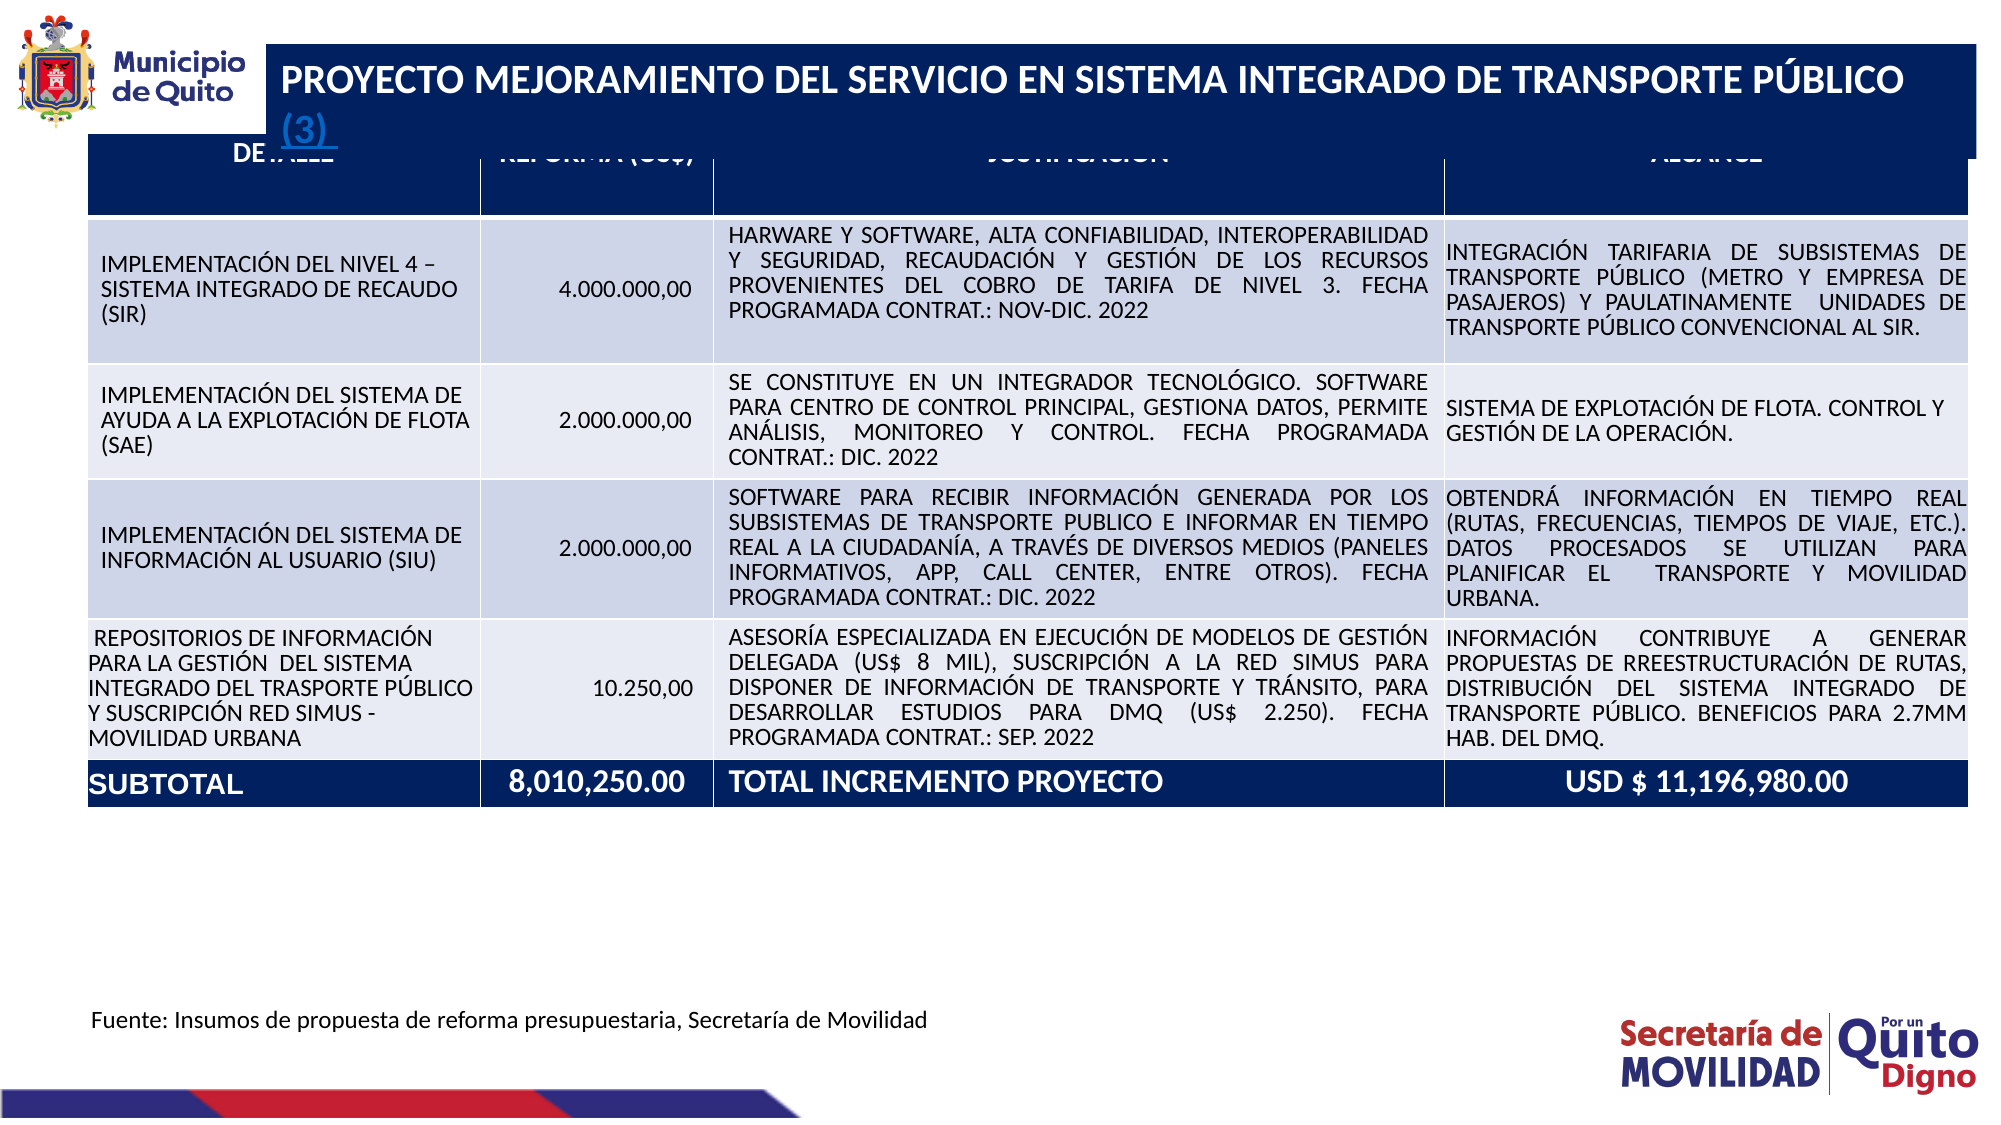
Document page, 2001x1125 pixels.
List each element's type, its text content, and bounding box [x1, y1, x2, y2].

table_cell HARWARE Y SOFTWARE, ALTA CONFIABILIDAD, INTEROPERABILIDAD Y SEGURIDAD, RECAUDACIÓN Y GESTIÓN DE LOS RECURSOS PROVENIENTES DEL COBRO DE TARIFA DE NIVEL 3. FECHA PROGRAMADA CONTRAT.: NOV-DIC. 2022 [714, 220, 1444, 363]
table_cell 8,010,250.00 [481, 760, 713, 807]
table_cell SUBTOTAL [88, 760, 480, 807]
text_box Fuente: Insumos de propuesta de reforma presupuestaria, Secretaría de Movilidad [76, 996, 1076, 1042]
picture [0, 1089, 813, 1118]
table_cell SISTEMA DE EXPLOTACIÓN DE FLOTA. CONTROL Y GESTIÓN DE LA OPERACIÓN. [1445, 365, 1968, 478]
text_box [500, 556, 1501, 617]
table_cell REPOSITORIOS DE INFORMACIÓN PARA LA GESTIÓN DEL SISTEMA INTEGRADO DEL TRASPORTE PÚBLICO Y SUSCRIPCIÓN RED SIMUS - MOVILIDAD URBANA [88, 620, 480, 759]
table_cell INTEGRACIÓN TARIFARIA DE SUBSISTEMAS DE TRANSPORTE PÚBLICO (METRO Y EMPRESA DE PASAJEROS) Y PAULATINAMENTE UNIDADES DE TRANSPORTE PÚBLICO CONVENCIONAL AL SIR. [1445, 220, 1968, 363]
table_cell INFORMACIÓN CONTRIBUYE A GENERAR PROPUESTAS DE RREESTRUCTURACIÓN DE RUTAS, DISTRIBUCIÓN DEL SISTEMA INTEGRADO DE TRANSPORTE PÚBLICO. BENEFICIOS PARA 2.7MM HAB. DEL DMQ. [1445, 620, 1968, 759]
table_cell IMPLEMENTACIÓN DEL NIVEL 4 – SISTEMA INTEGRADO DE RECAUDO (SIR) [88, 220, 480, 363]
picture [17, 15, 245, 129]
table_cell IMPLEMENTACIÓN DEL SISTEMA DE INFORMACIÓN AL USUARIO (SIU) [88, 480, 480, 618]
table_cell 2.000.000,00 [481, 480, 713, 618]
table_cell TOTAL INCREMENTO PROYECTO [714, 760, 1444, 807]
table_header ALCANCE [1445, 159, 1968, 215]
table_cell 10.250,00 [481, 620, 713, 759]
table_cell ASESORÍA ESPECIALIZADA EN EJECUCIÓN DE MODELOS DE GESTIÓN DELEGADA (US$ 8 MIL), SUSCRIPCIÓN A LA RED SIMUS PARA DISPONER DE INFORMACIÓN DE TRANSPORTE Y TRÁNSITO, PARA DESARROLLAR ESTUDIOS PARA DMQ (US$ 2.250). FECHA PROGRAMADA CONTRAT.: SEP. 2022 [714, 620, 1444, 759]
table_header DETALLE [88, 134, 480, 215]
table_cell SE CONSTITUYE EN UN INTEGRADOR TECNOLÓGICO. SOFTWARE PARA CENTRO DE CONTROL PRINCIPAL, GESTIONA DATOS, PERMITE ANÁLISIS, MONITOREO Y CONTROL. FECHA PROGRAMADA CONTRAT.: DIC. 2022 [714, 365, 1444, 478]
table_cell OBTENDRÁ INFORMACIÓN EN TIEMPO REAL (RUTAS, FRECUENCIAS, TIEMPOS DE VIAJE, ETC.). DATOS PROCESADOS SE UTILIZAN PARA PLANIFICAR EL TRANSPORTE Y MOVILIDAD URBANA. [1445, 480, 1968, 618]
table_cell IMPLEMENTACIÓN DEL SISTEMA DE AYUDA A LA EXPLOTACIÓN DE FLOTA (SAE) [88, 365, 480, 478]
table_header JUSTIFICACIÓN [714, 159, 1444, 215]
text_box PROYECTO MEJORAMIENTO DEL SERVICIO EN SISTEMA INTEGRADO DE TRANSPORTE PÚBLICO (3) [266, 44, 1977, 159]
table_header REFORMA (US$) [481, 159, 713, 215]
table_cell 2.000.000,00 [481, 365, 713, 478]
table_cell 4.000.000,00 [481, 220, 713, 363]
table_cell USD $ 11,196,980.00 [1445, 760, 1968, 807]
picture [1616, 1012, 1987, 1099]
table_cell SOFTWARE PARA RECIBIR INFORMACIÓN GENERADA POR LOS SUBSISTEMAS DE TRANSPORTE PUBLICO E INFORMAR EN TIEMPO REAL A LA CIUDADANÍA, A TRAVÉS DE DIVERSOS MEDIOS (PANELES INFORMATIVOS, APP, CALL CENTER, ENTRE OTROS). FECHA PROGRAMADA CONTRAT.: DIC. 2022 [714, 480, 1444, 556]
